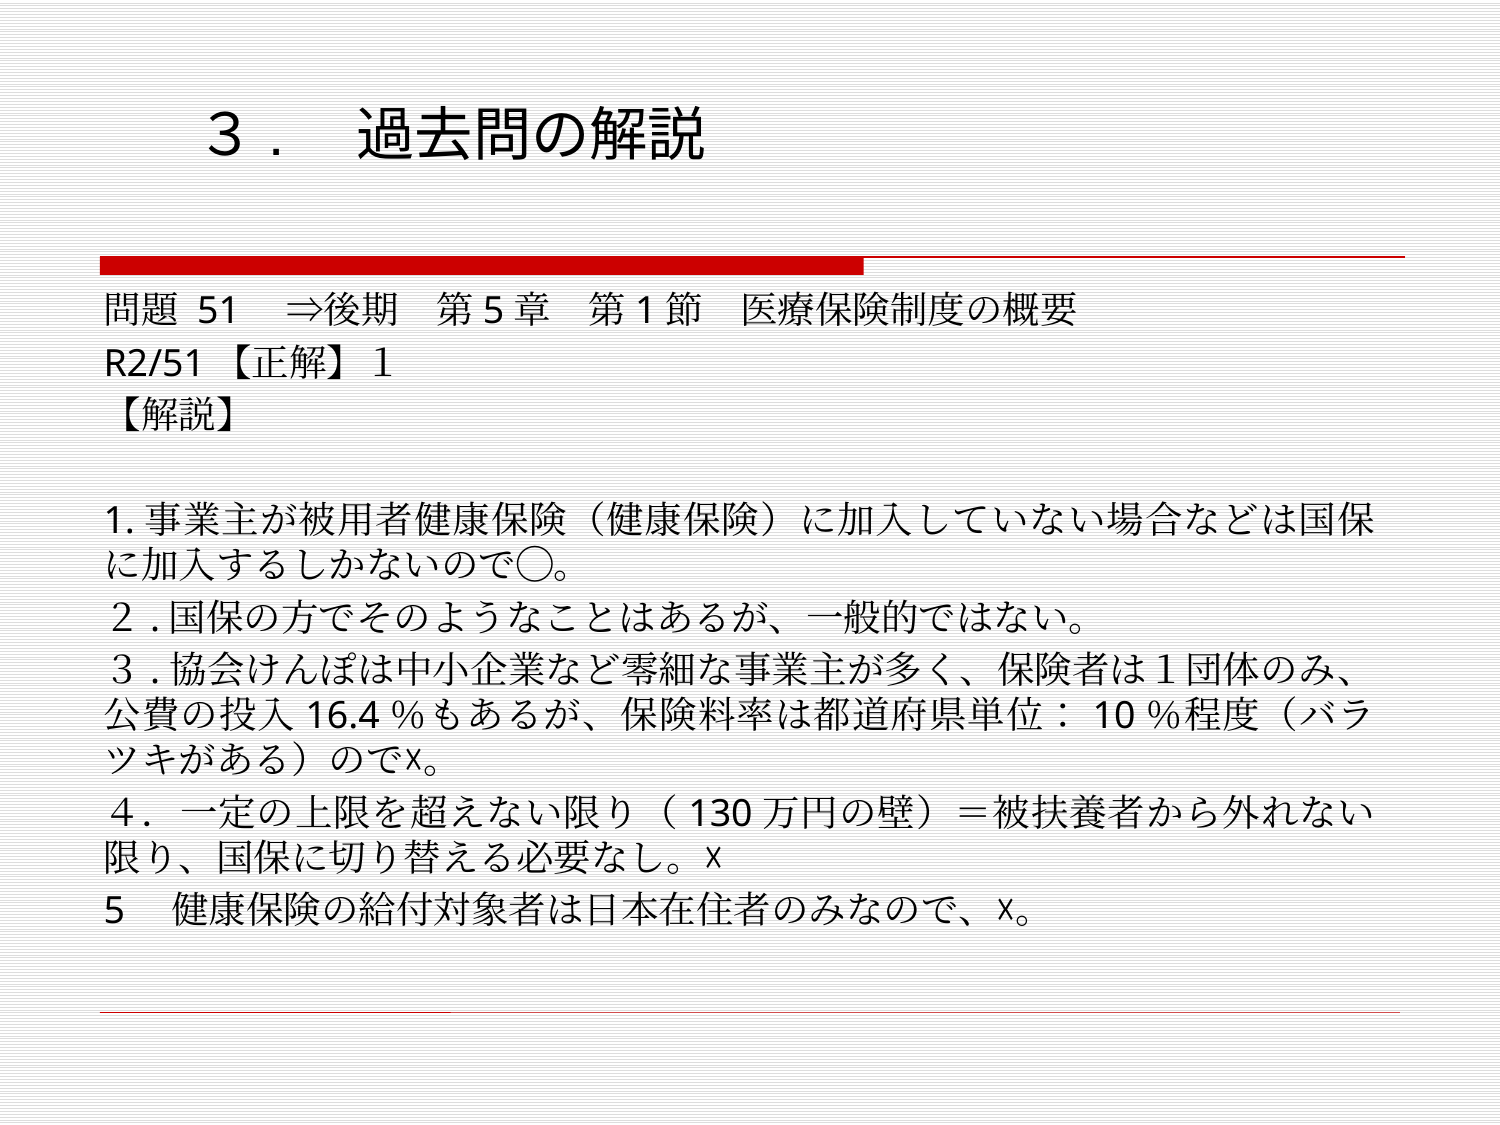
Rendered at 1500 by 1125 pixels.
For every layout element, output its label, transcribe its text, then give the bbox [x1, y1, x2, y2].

list 問題 51 ⇒後期 第5章 第1節 医療保険制度の概要 R2/51【正解】１ 【解説】 1.事業主が被用者健康保険（健康保険）に加入していない場合などは国保に加入するしかないので◯。 ２.国保の方でそのようなことはあるが、一般的ではない。 ３.協会けんぽは中小企業など零細な事業主が多く、保険者は１団体のみ、公費の投入16.4％もあるが、保険料率は都道府県単位：10％程度（バラツキがある）ので☓。 ４．一定の上限を超えない限り（130万円の壁）＝被扶養者から外れない限り、国保に切り替える必要なし。☓ 5 健康保険の給付対象者は日本在住者のみなので、☓。 [88, 278, 1391, 988]
title ３. 過去問の解説 [108, 77, 1391, 257]
